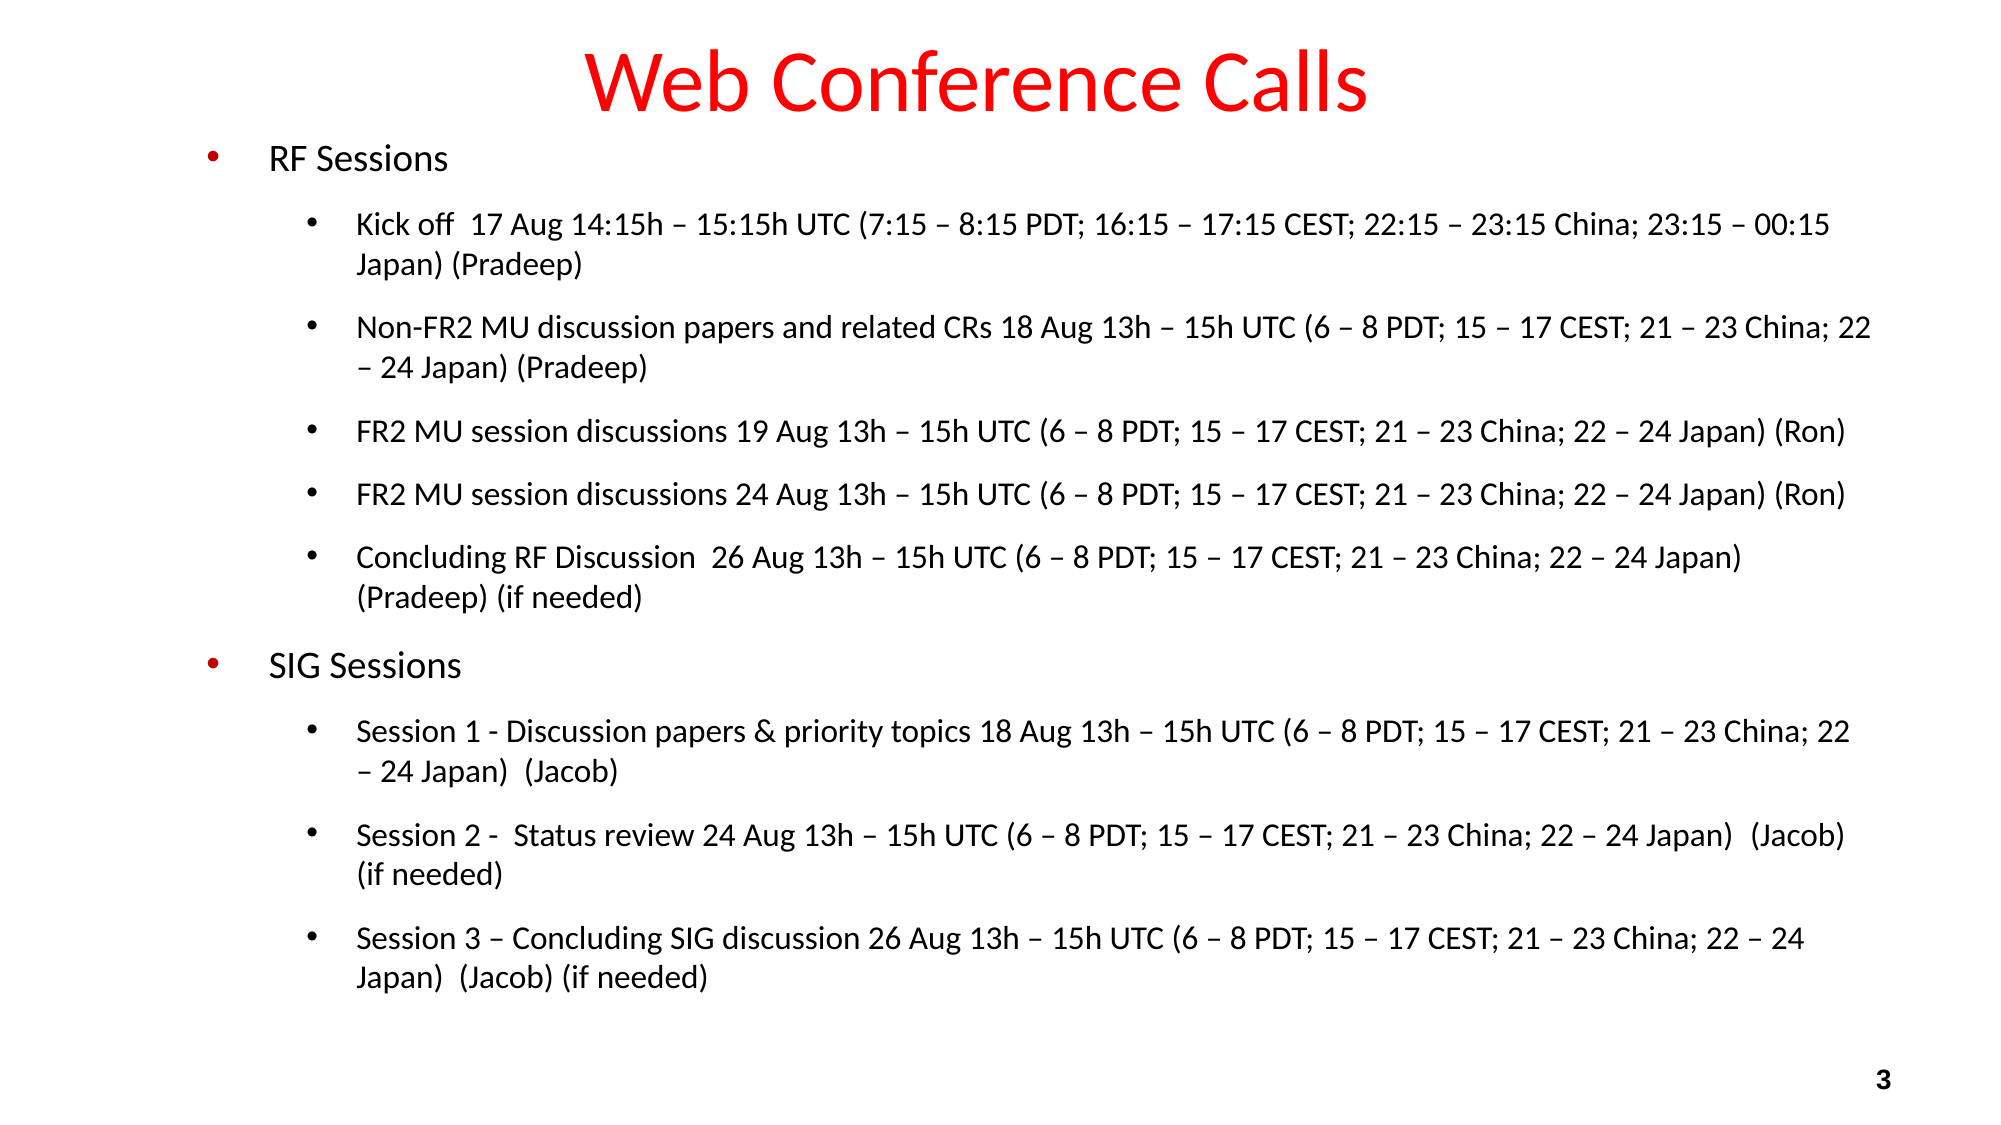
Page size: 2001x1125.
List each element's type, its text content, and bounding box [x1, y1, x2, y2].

title Web Conference Calls [77, 42, 1878, 111]
list RF Sessions Kick off 17 Aug 14:15h – 15:15h UTC (7:15 – 8:15 PDT; 16:15 – 17:15 CEST; 22:15 – 23:15 China; 23:15 – 00:15 Japan) (Pradeep) Non-FR2 MU discussion papers and related CRs 18 Aug 13h – 15h UTC (6 – 8 PDT; 15 – 17 CEST; 21 – 23 China; 22 – 24 Japan) (Pradeep) FR2 MU session discussions 19 Aug 13h – 15h UTC (6 – 8 PDT; 15 – 17 CEST; 21 – 23 China; 22 – 24 Japan) (Ron) FR2 MU session discussions 24 Aug 13h – 15h UTC (6 – 8 PDT; 15 – 17 CEST; 21 – 23 China; 22 – 24 Japan) (Ron) Concluding RF Discussion 26 Aug 13h – 15h UTC (6 – 8 PDT; 15 – 17 CEST; 21 – 23 China; 22 – 24 Japan) (Pradeep) (if needed) SIG Sessions Session 1 - Discussion papers & priority topics 18 Aug 13h – 15h UTC (6 – 8 PDT; 15 – 17 CEST; 21 – 23 China; 22 – 24 Japan) (Jacob) Session 2 - Status review 24 Aug 13h – 15h UTC (6 – 8 PDT; 15 – 17 CEST; 21 – 23 China; 22 – 24 Japan) (Jacob) (if needed) Session 3 – Concluding SIG discussion 26 Aug 13h – 15h UTC (6 – 8 PDT; 15 – 17 CEST; 21 – 23 China; 22 – 24 Japan) (Jacob) (if needed) [91, 125, 1892, 1071]
